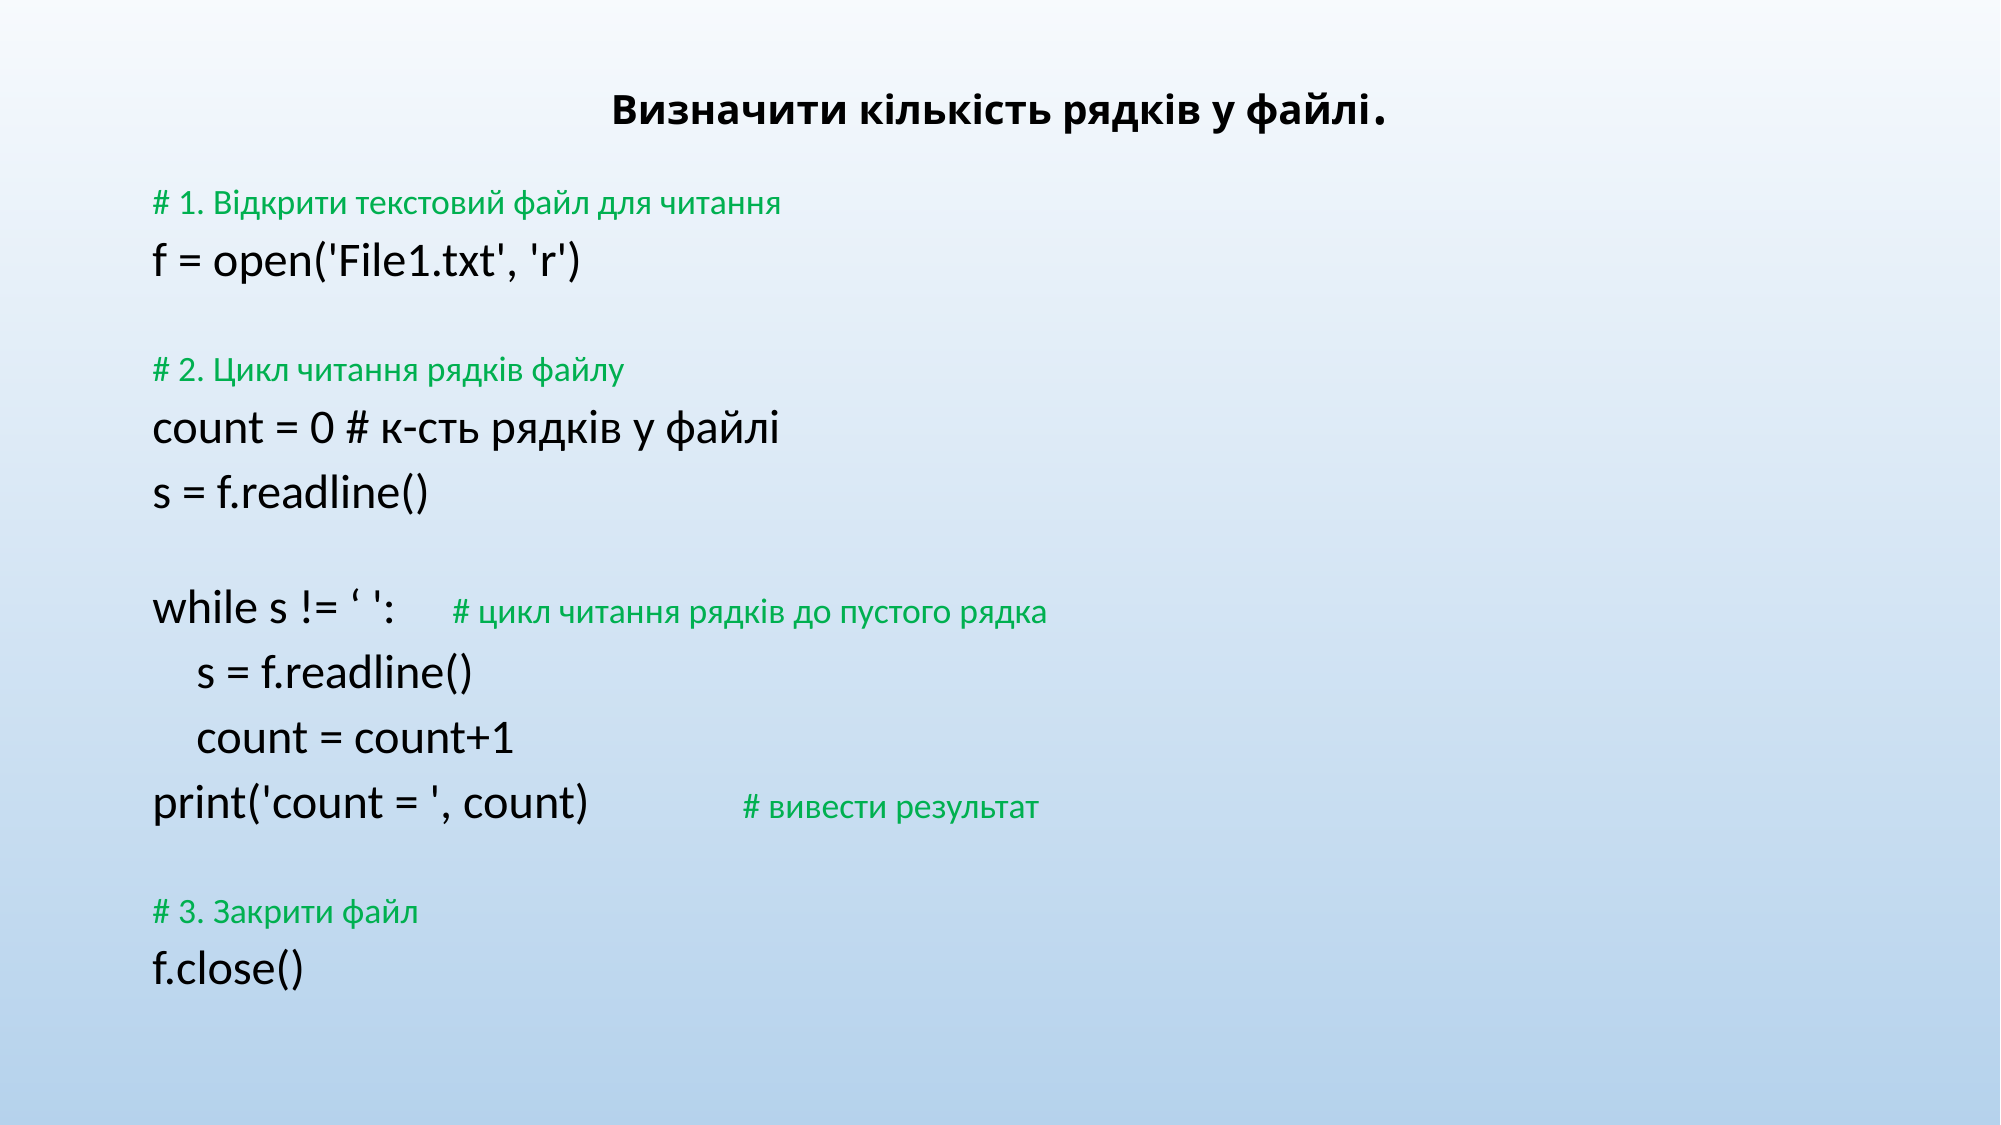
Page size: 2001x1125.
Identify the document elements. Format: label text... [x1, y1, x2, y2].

list # 1. Відкрити текстовий файл для читання f = open('File1.txt', 'r') # 2. Цикл читання рядків файлу count = 0 # к-сть рядків у файлі s = f.readline() while s != ‘ ': # цикл читання рядків до пустого рядка s = f.readline() count = count+1 print('count = ', count) # вивести результат # 3. Закрити файл f.close() [137, 176, 1863, 1014]
title Визначити кількість рядків у файлі. [137, 59, 1863, 147]
